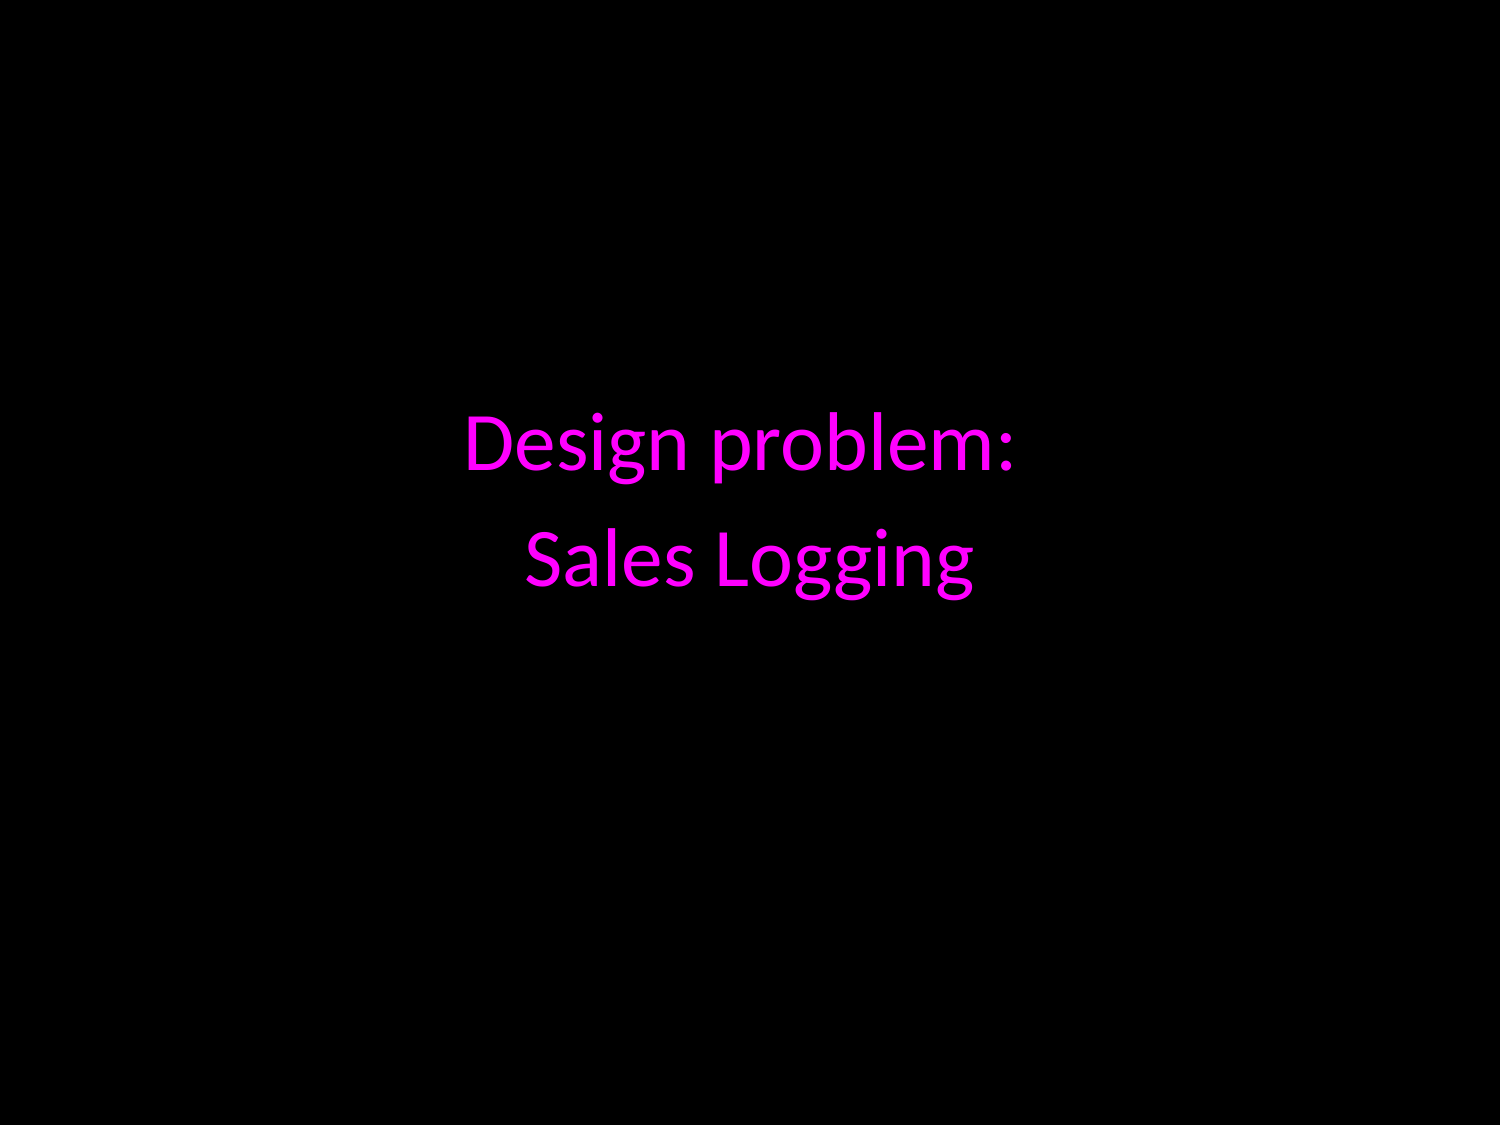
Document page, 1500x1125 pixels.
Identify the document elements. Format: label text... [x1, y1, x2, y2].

list Design problem: Sales Logging [75, 262, 1425, 1005]
